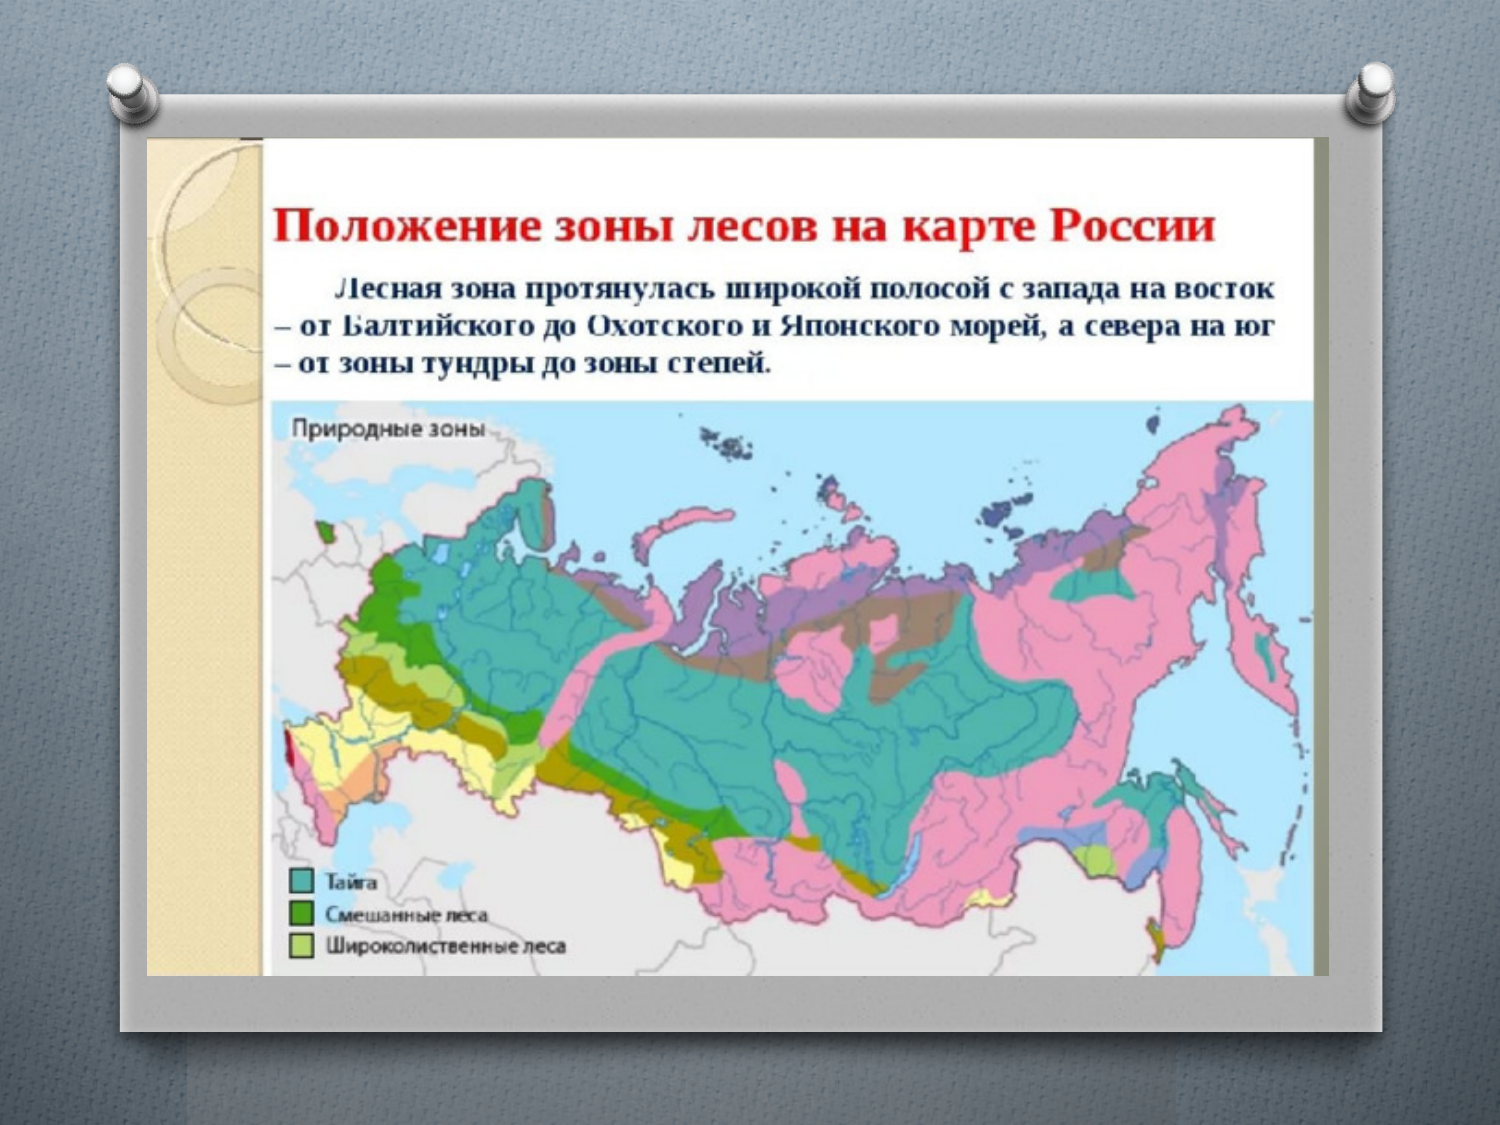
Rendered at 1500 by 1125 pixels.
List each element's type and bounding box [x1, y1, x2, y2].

picture [1317, 35, 1439, 156]
picture [75, 29, 1329, 977]
